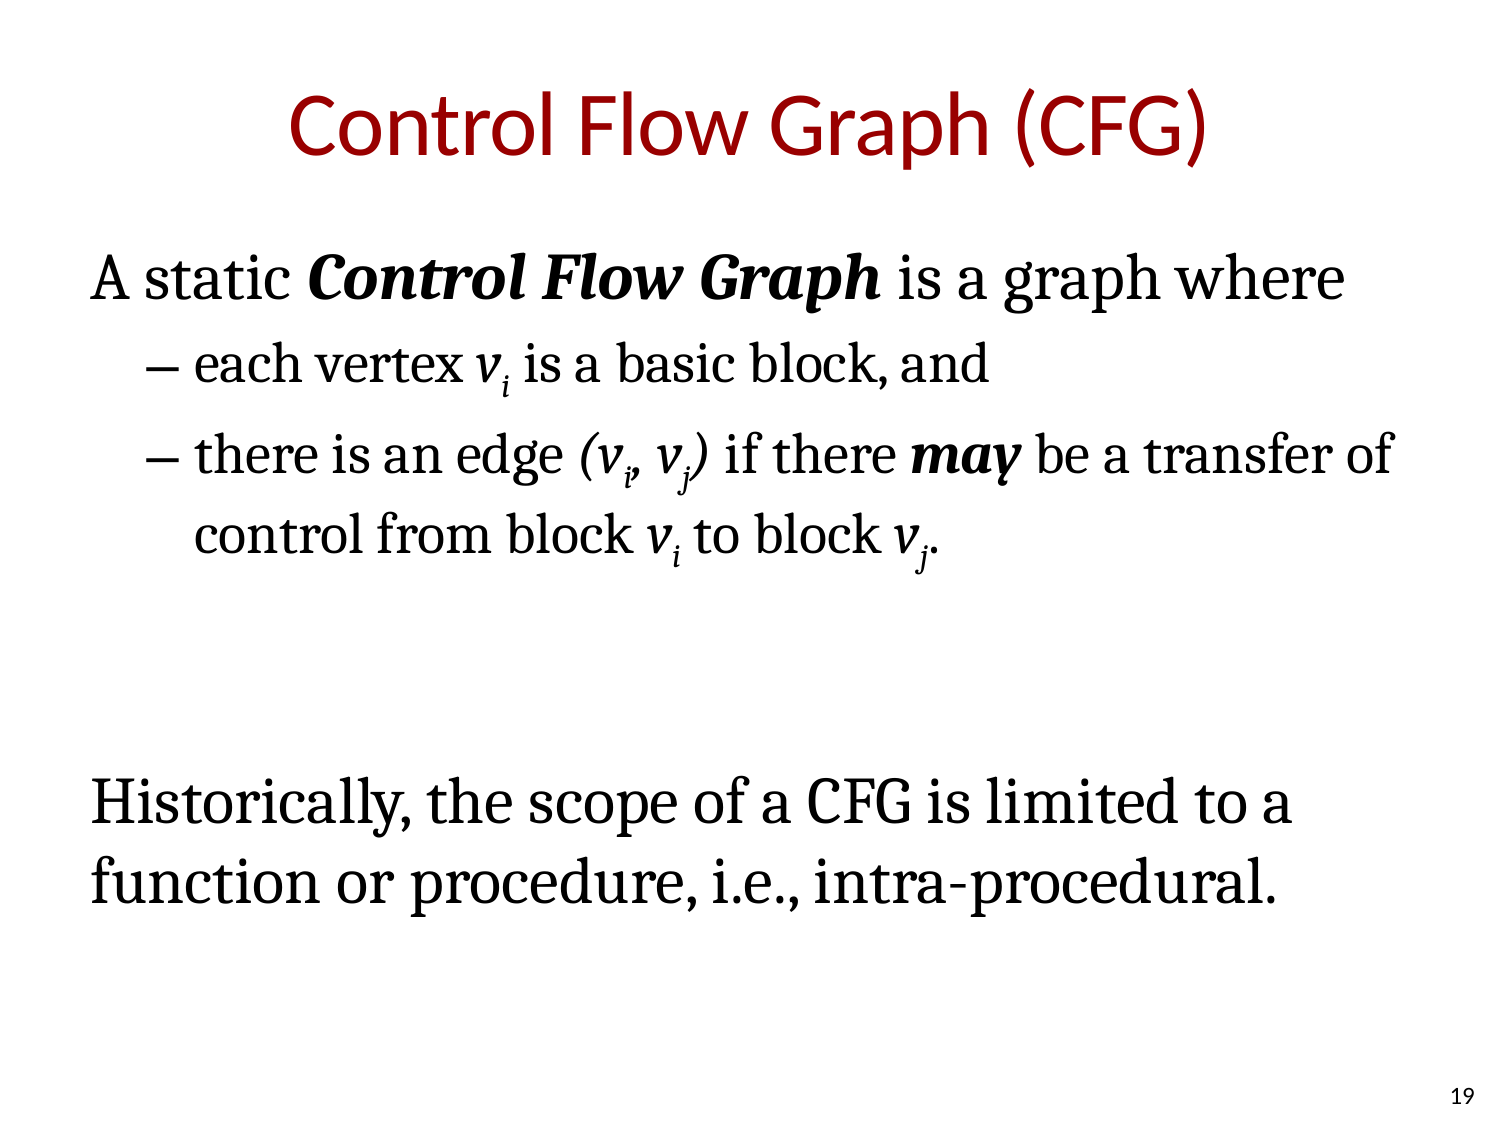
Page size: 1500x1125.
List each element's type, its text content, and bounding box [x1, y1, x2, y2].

slide_number 19 [1125, 1065, 1475, 1125]
list A static Control Flow Graph is a graph where each vertex vi is a basic block, and there is an edge (vi, vj) if there may be a transfer of control from block vi to block vj. Historically, the scope of a CFG is limited to a function or procedure, i.e., intra-procedural. [75, 224, 1425, 1005]
title Control Flow Graph (CFG) [75, 24, 1425, 213]
